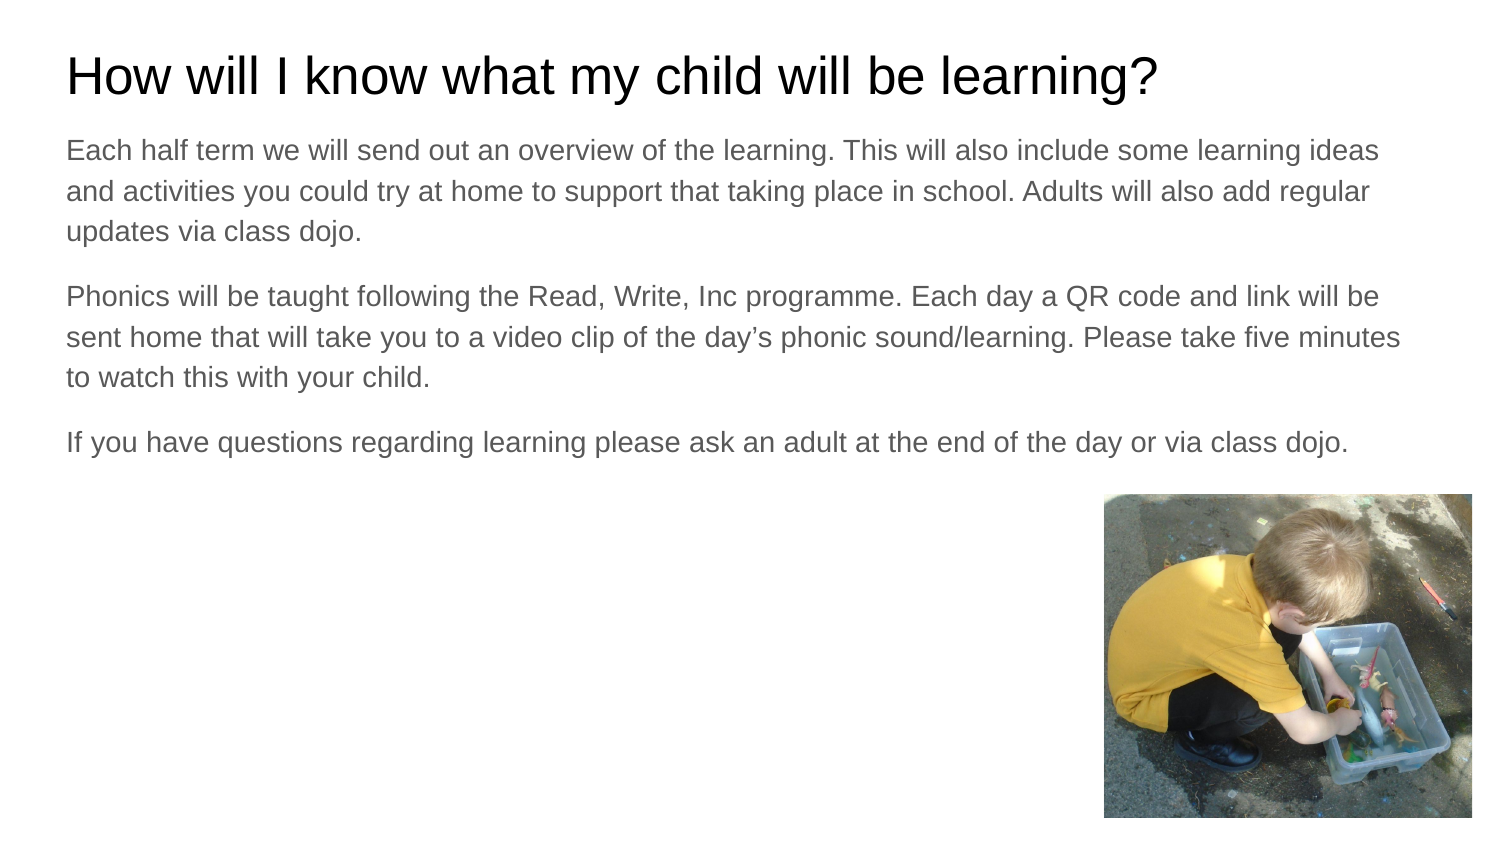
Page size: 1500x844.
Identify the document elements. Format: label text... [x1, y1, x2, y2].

title How will I know what my child will be learning? [51, 26, 1449, 111]
picture [1104, 471, 1473, 841]
list Each half term we will send out an overview of the learning. This will also include some learning ideas and activities you could try at home to support that taking place in school. Adults will also add regular updates via class dojo. Phonics will be taught following the Read, Write, Inc programme. Each day a QR code and link will be sent home that will take you to a video clip of the day’s phonic sound/learning. Please take five minutes to watch this with your child. If you have questions regarding learning please ask an adult at the end of the day or via class dojo. [51, 111, 1449, 672]
